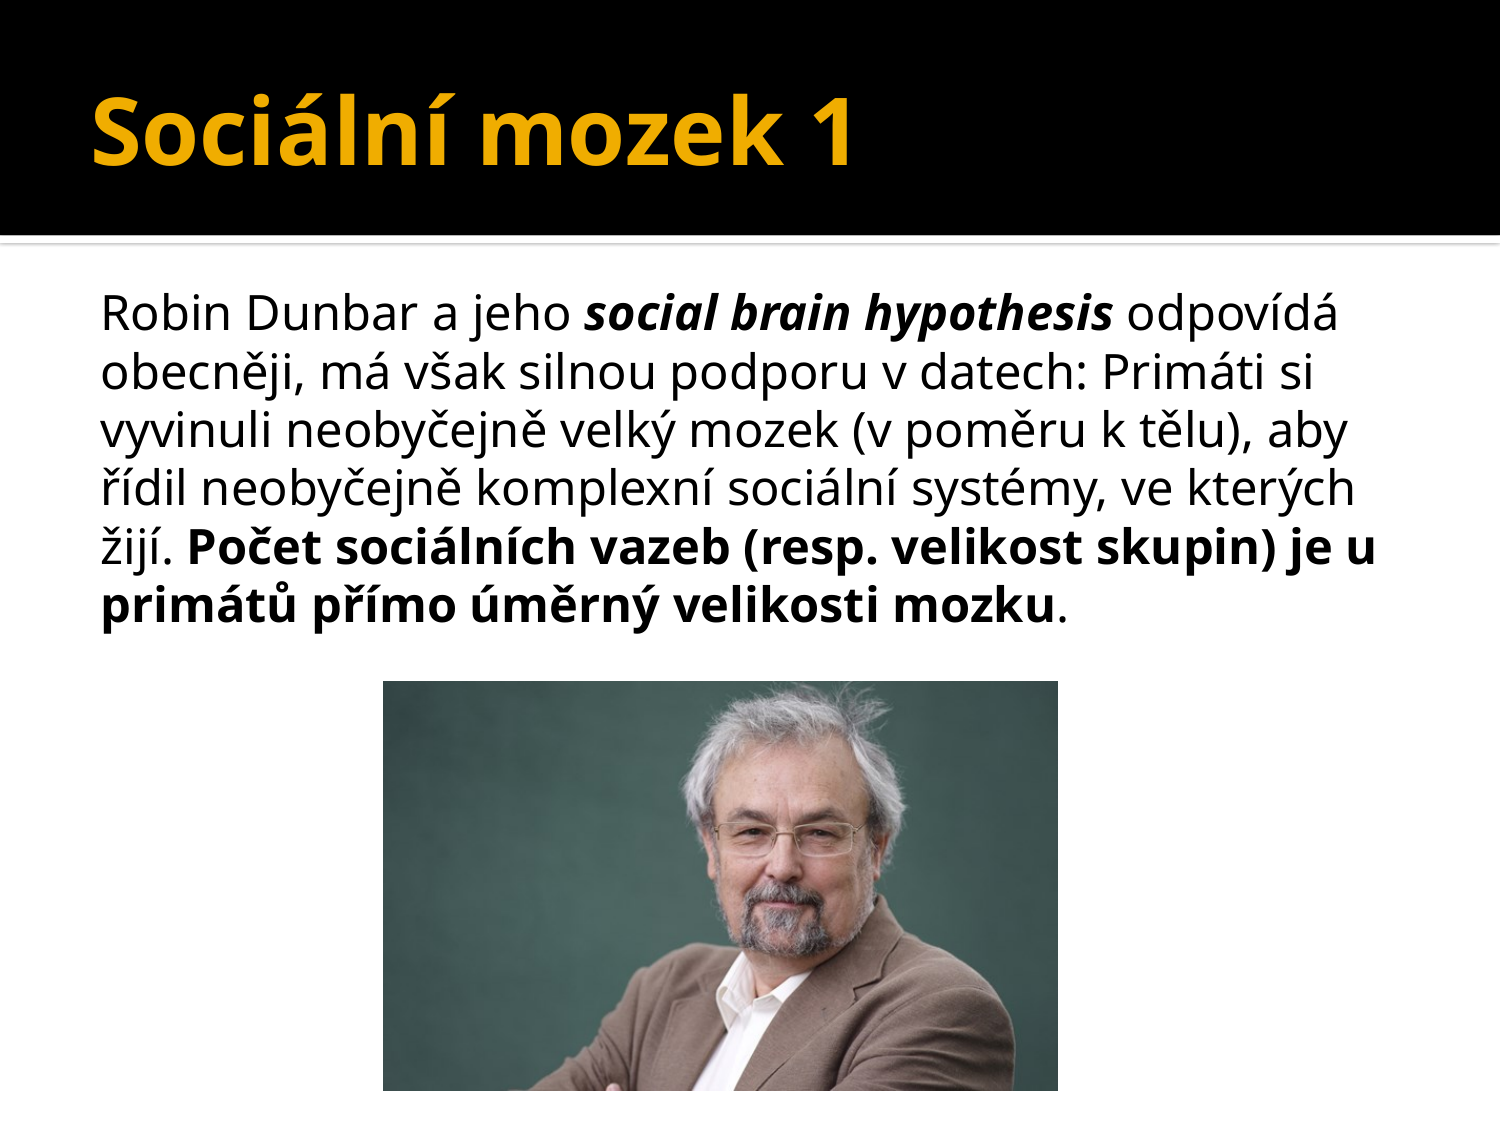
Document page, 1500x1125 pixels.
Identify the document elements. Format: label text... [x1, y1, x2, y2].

title Sociální mozek 1 [75, 25, 1425, 231]
picture [383, 681, 1058, 1091]
list Robin Dunbar a jeho social brain hypothesis odpovídá obecněji, má však silnou podporu v datech: Primáti si vyvinuli neobyčejně velký mozek (v poměru k tělu), aby řídil neobyčejně komplexní sociální systémy, ve kterých žijí. Počet sociálních vazeb (resp. velikost skupin) je u primátů přímo úměrný velikosti mozku. [75, 267, 1425, 646]
